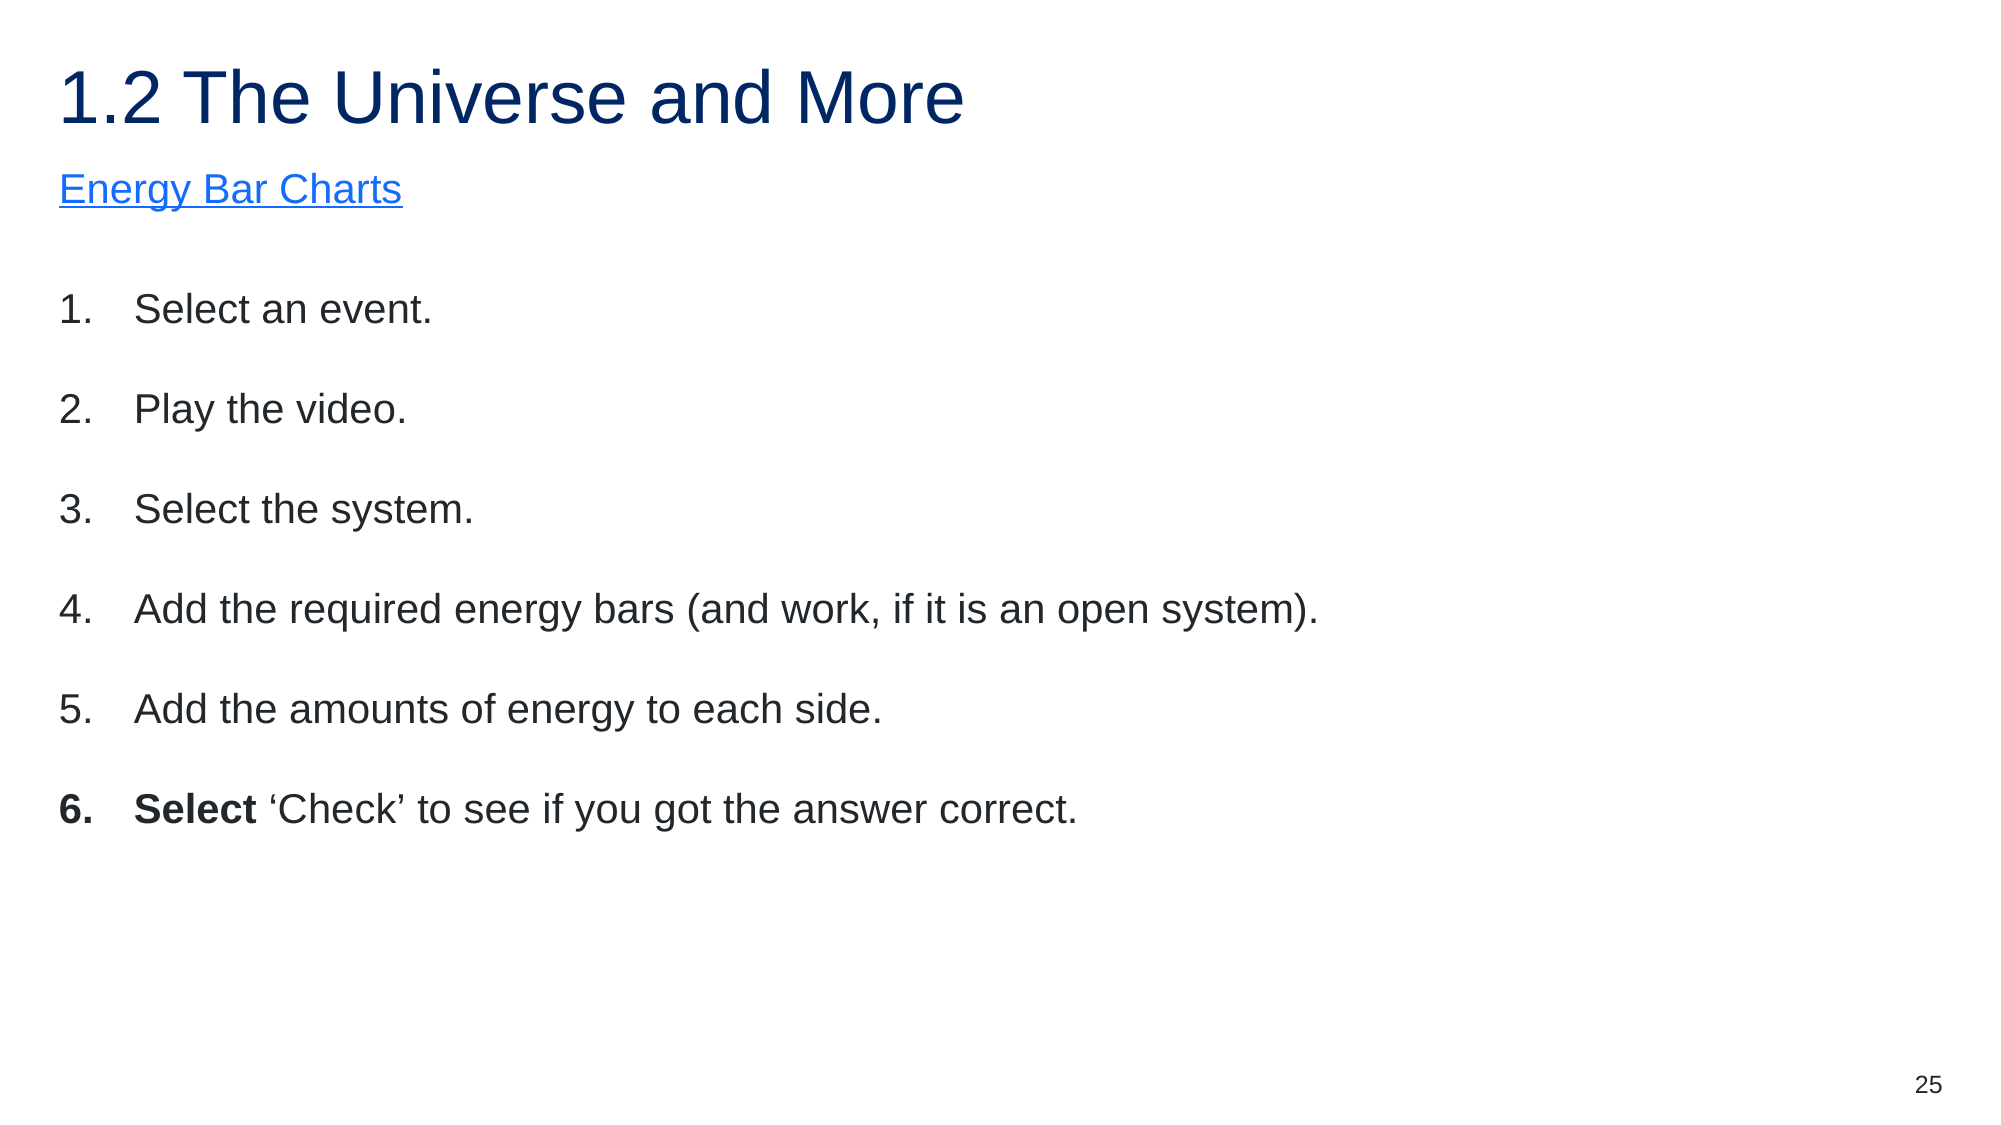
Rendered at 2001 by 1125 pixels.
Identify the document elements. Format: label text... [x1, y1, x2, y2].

list Energy Bar Charts [59, 161, 1943, 212]
title 1.2 The Universe and More [59, 59, 1943, 149]
slide_number 25 [1824, 1068, 1943, 1099]
list Select an event. Play the video. Select the system. Add the required energy bars (and work, if it is an open system). Add the amounts of energy to each side. Select ‘Check’ to see if you got the answer correct. [59, 257, 1943, 1046]
